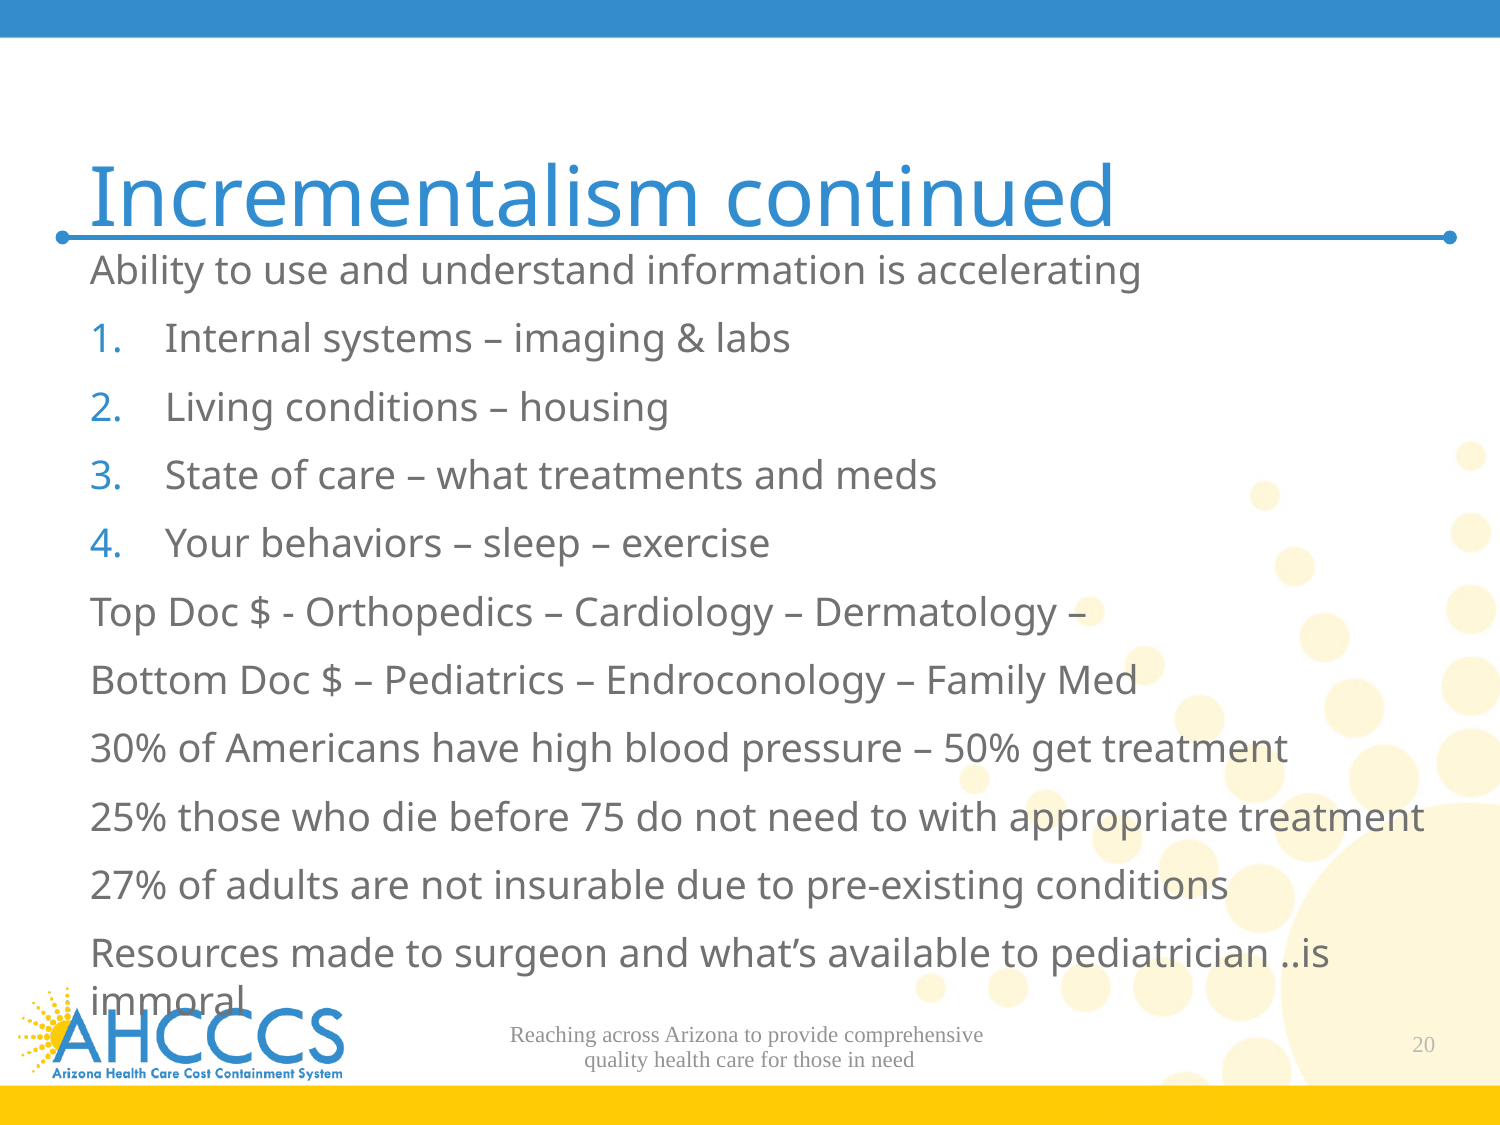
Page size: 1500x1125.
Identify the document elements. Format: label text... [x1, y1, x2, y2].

footer Reaching across Arizona to provide comprehensive quality health care for those in need [0, 1016, 1500, 1079]
list Ability to use and understand information is accelerating Internal systems – imaging & labs Living conditions – housing State of care – what treatments and meds Your behaviors – sleep – exercise Top Doc $ - Orthopedics – Cardiology – Dermatology – Bottom Doc $ – Pediatrics – Endroconology – Family Med 30% of Americans have high blood pressure – 50% get treatment 25% those who die before 75 do not need to with appropriate treatment 27% of adults are not insurable due to pre-existing conditions Resources made to surgeon and what’s available to pediatrician ..is immoral [75, 237, 1450, 980]
picture [0, 1079, 1500, 1125]
title Incrementalism continued [75, 50, 1438, 237]
picture [0, 0, 1500, 1016]
